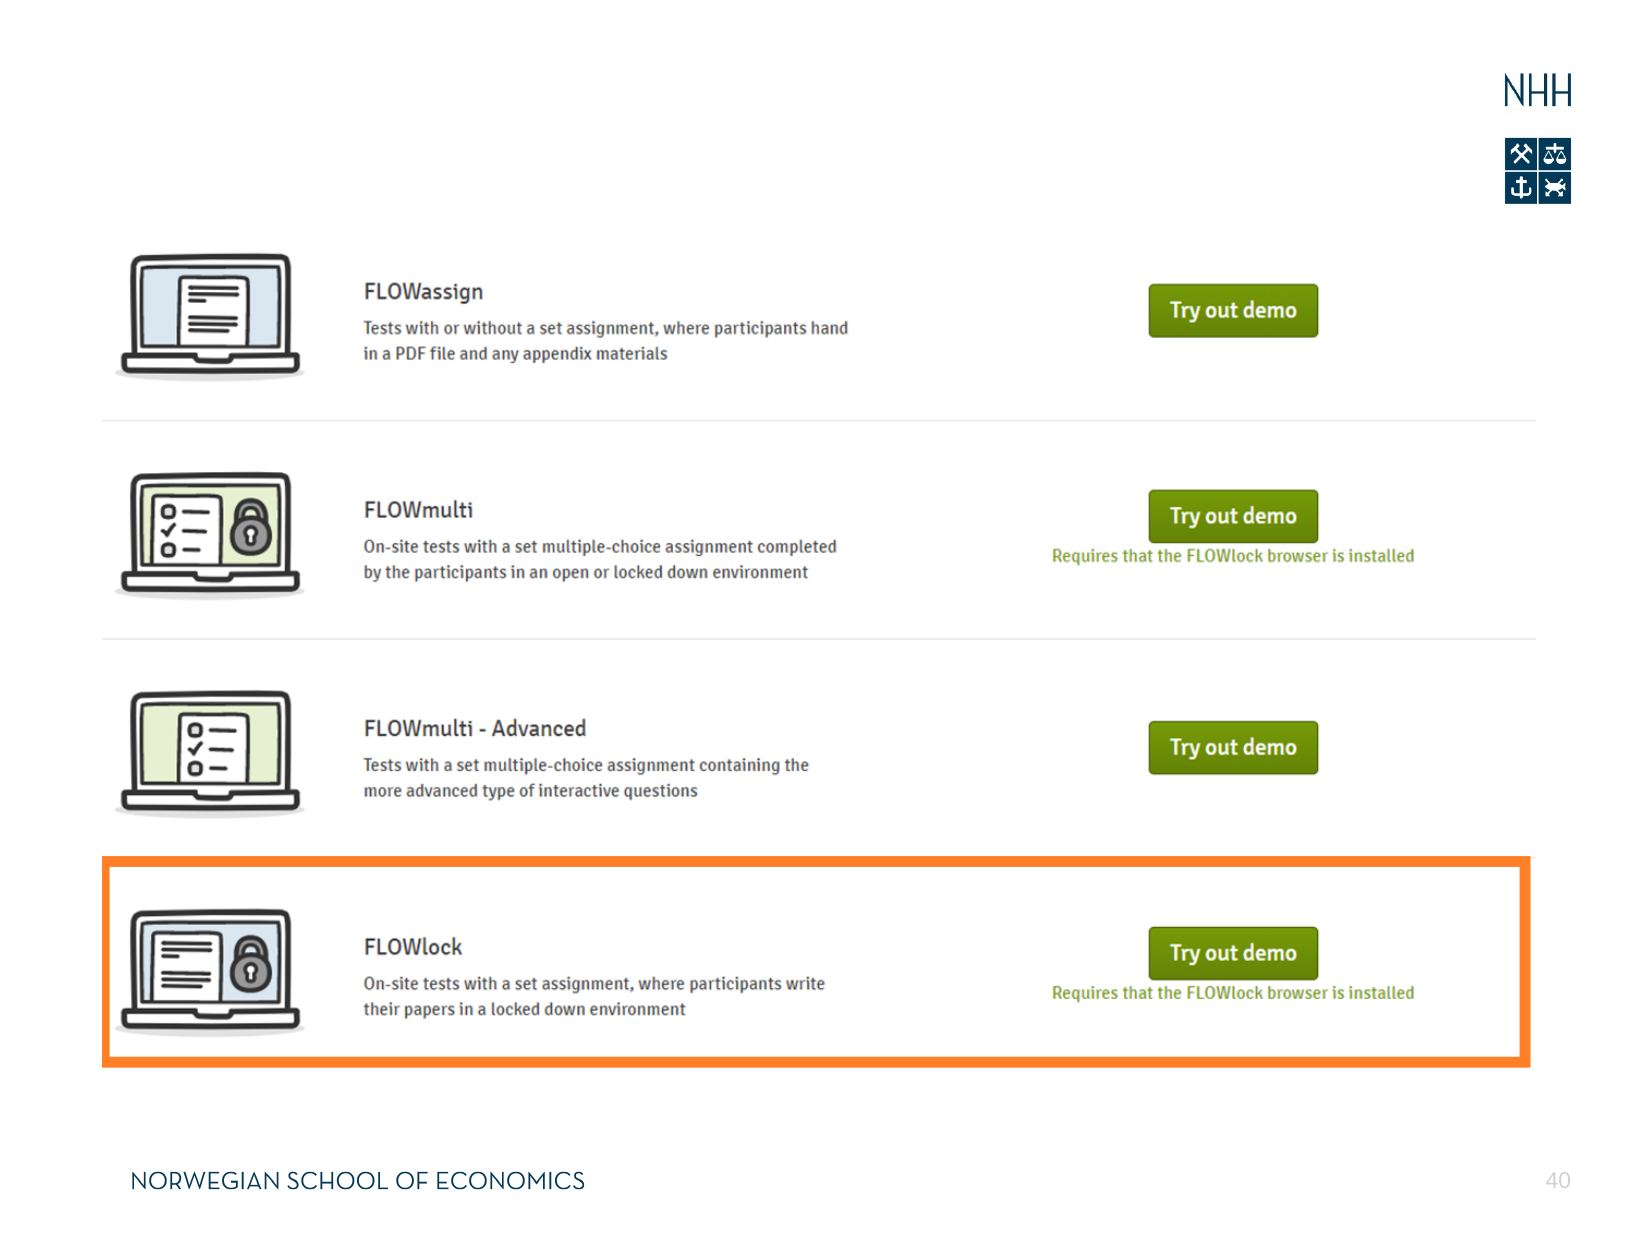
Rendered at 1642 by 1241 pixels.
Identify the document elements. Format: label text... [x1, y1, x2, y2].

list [102, 207, 1536, 1071]
slide_number 40 [1458, 1165, 1572, 1232]
picture [1503, 72, 1572, 205]
picture [88, 1129, 627, 1233]
